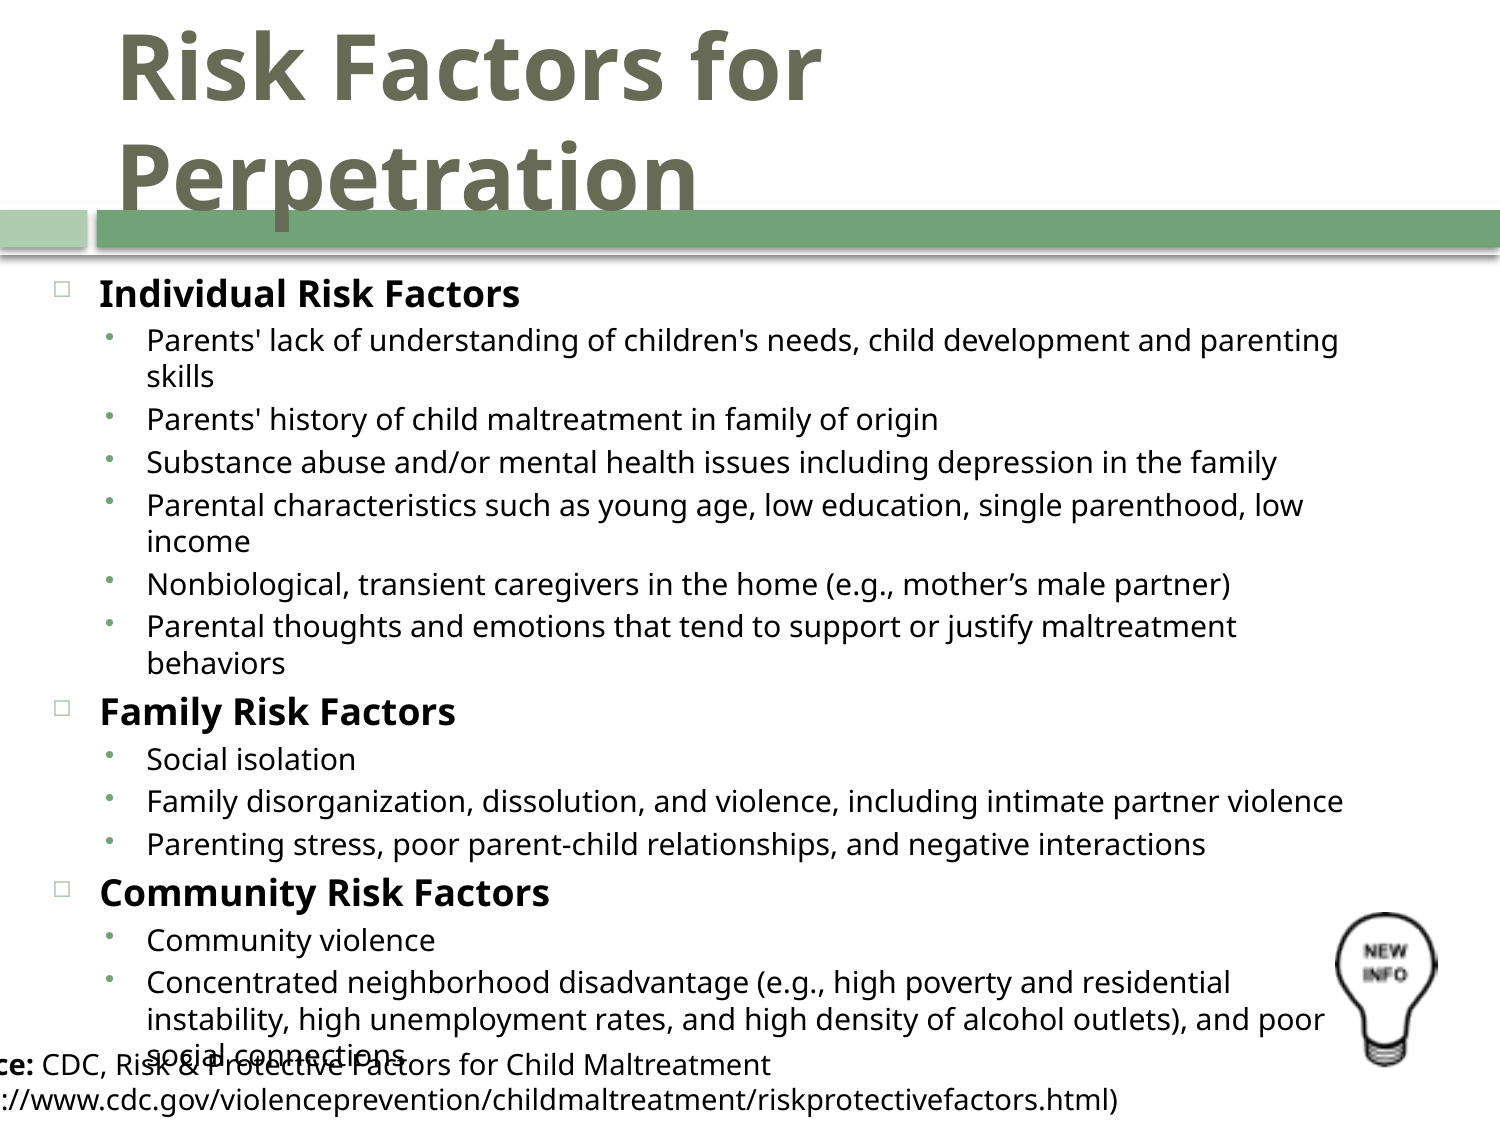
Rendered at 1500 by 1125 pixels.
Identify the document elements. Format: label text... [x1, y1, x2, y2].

picture [1334, 912, 1439, 1072]
title Risk Factors for Perpetration [100, 37, 1438, 200]
list Individual Risk Factors Parents' lack of understanding of children's needs, child development and parenting skills Parents' history of child maltreatment in family of origin Substance abuse and/or mental health issues including depression in the family Parental characteristics such as young age, low education, single parenthood, low income Nonbiological, transient caregivers in the home (e.g., mother’s male partner) Parental thoughts and emotions that tend to support or justify maltreatment behaviors Family Risk Factors Social isolation Family disorganization, dissolution, and violence, including intimate partner violence Parenting stress, poor parent-child relationships, and negative interactions Community Risk Factors Community violence Concentrated neighborhood disadvantage (e.g., high poverty and residential instability, high unemployment rates, and high density of alcohol outlets), and poor social connections [37, 262, 1375, 1125]
text_box Source: CDC, Risk & Protective Factors for Child Maltreatment (http://www.cdc.gov/violenceprevention/childmaltreatment/riskprotectivefactors.html) [0, 1039, 1134, 1124]
